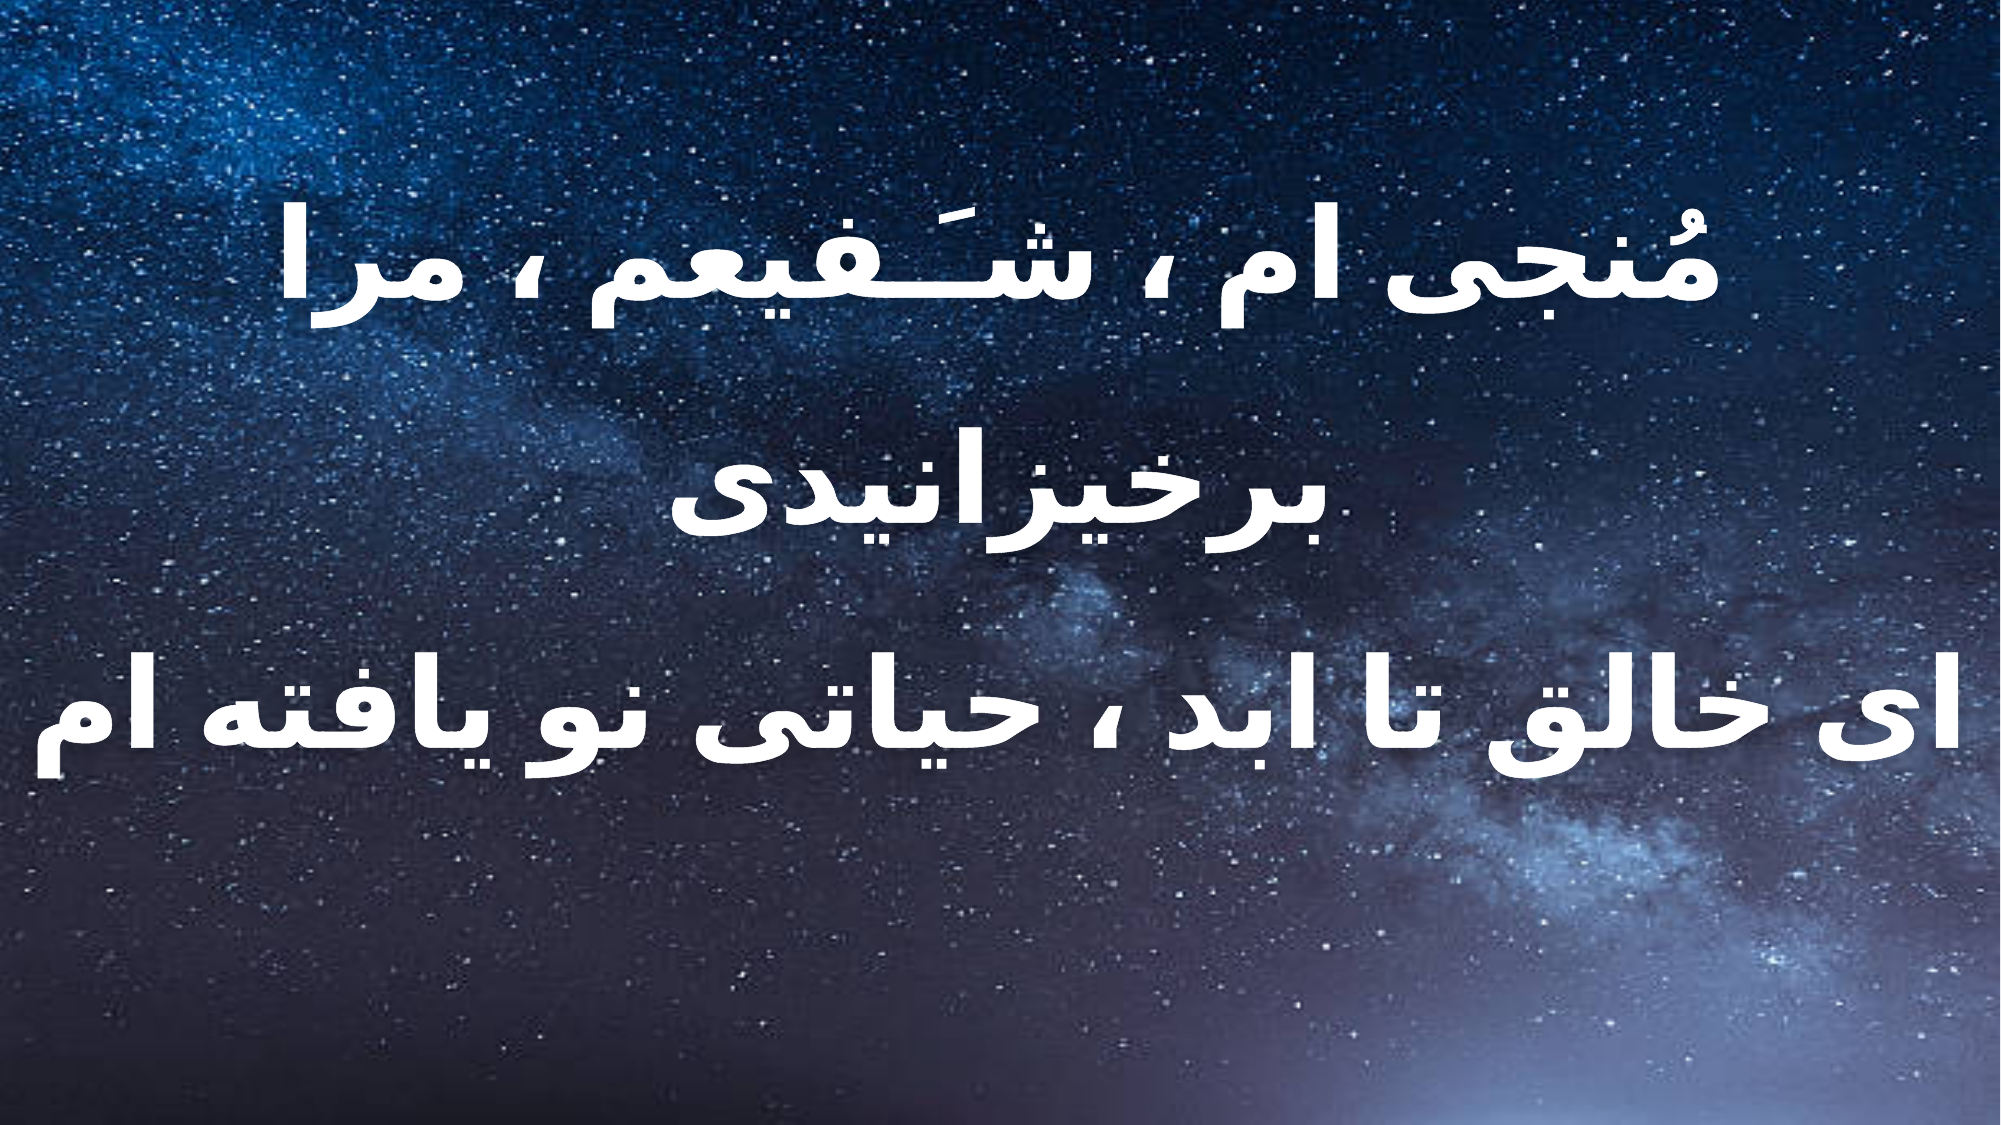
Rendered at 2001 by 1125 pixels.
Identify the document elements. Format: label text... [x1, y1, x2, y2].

text_box مُنجی ام ، شـَـفیعم ، مرا برخیزانیدی ای خالق تا ابد ، حیاتی نو یافته ام [0, 0, 2000, 780]
picture [0, 0, 2001, 1125]
